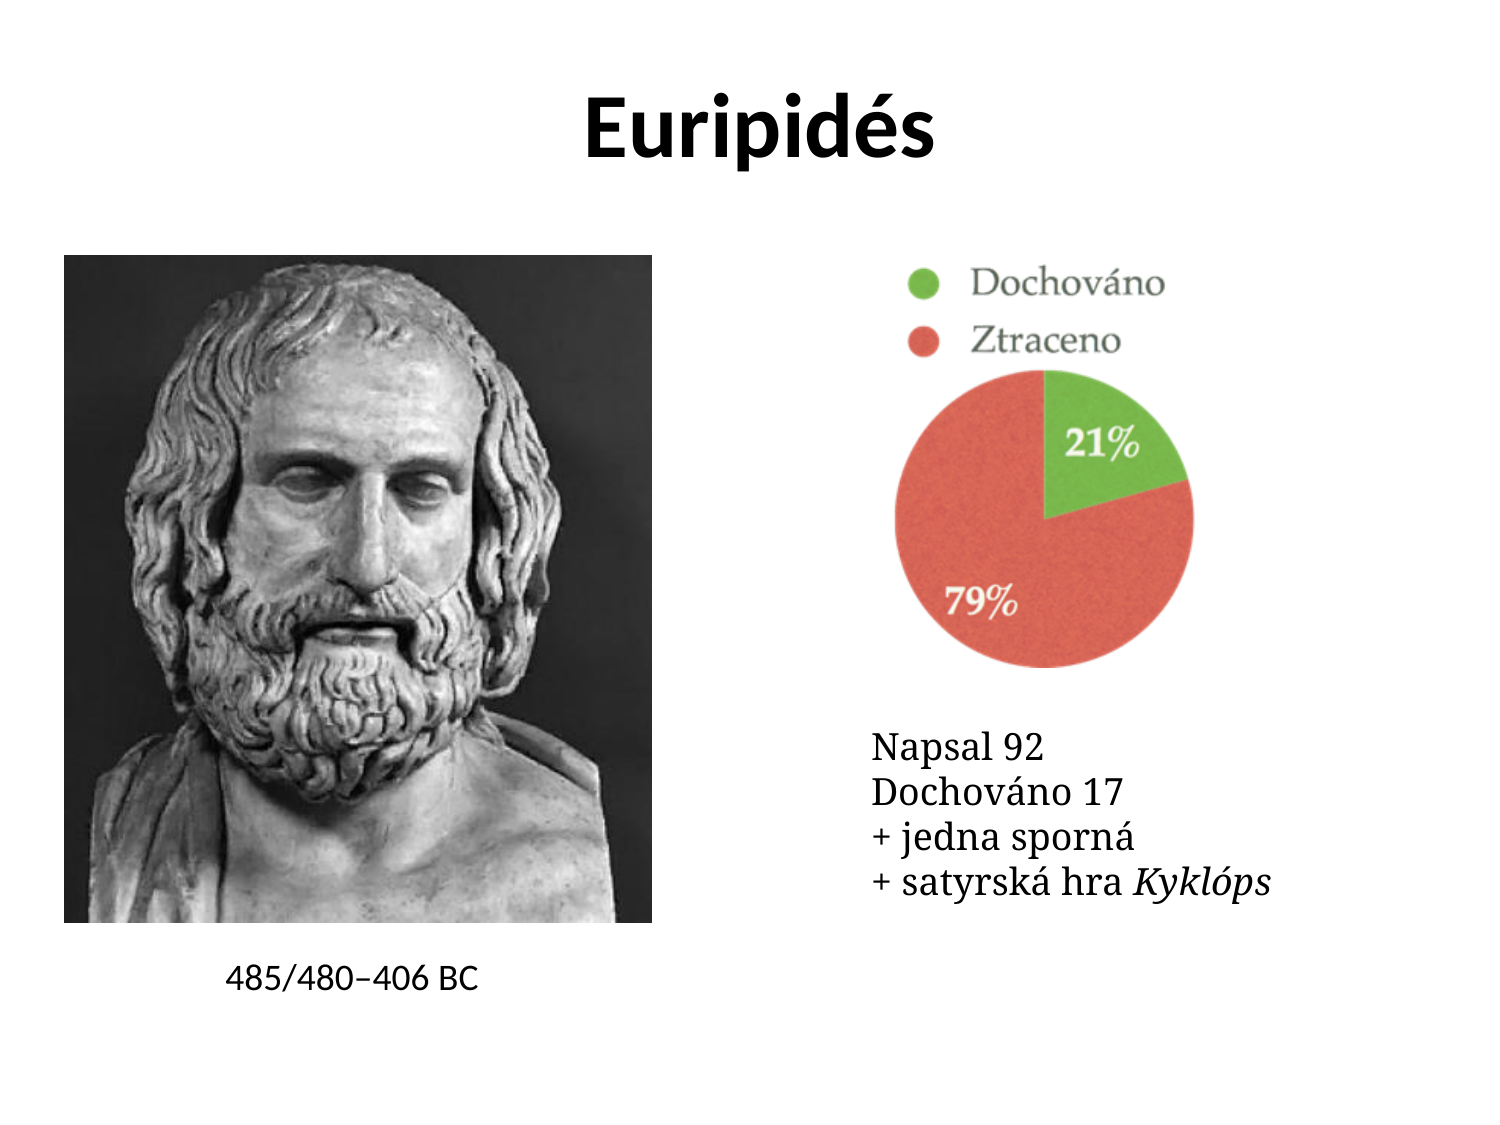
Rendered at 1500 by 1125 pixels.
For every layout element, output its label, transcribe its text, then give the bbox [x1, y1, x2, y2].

text_box Napsal 92 Dochováno 17 + jedna sporná + satyrská hra Kyklóps [856, 715, 1362, 911]
text_box 485/480–406 BC [210, 945, 506, 1006]
title Euripidés [75, 45, 1425, 197]
picture [820, 255, 1256, 669]
picture [64, 255, 652, 923]
